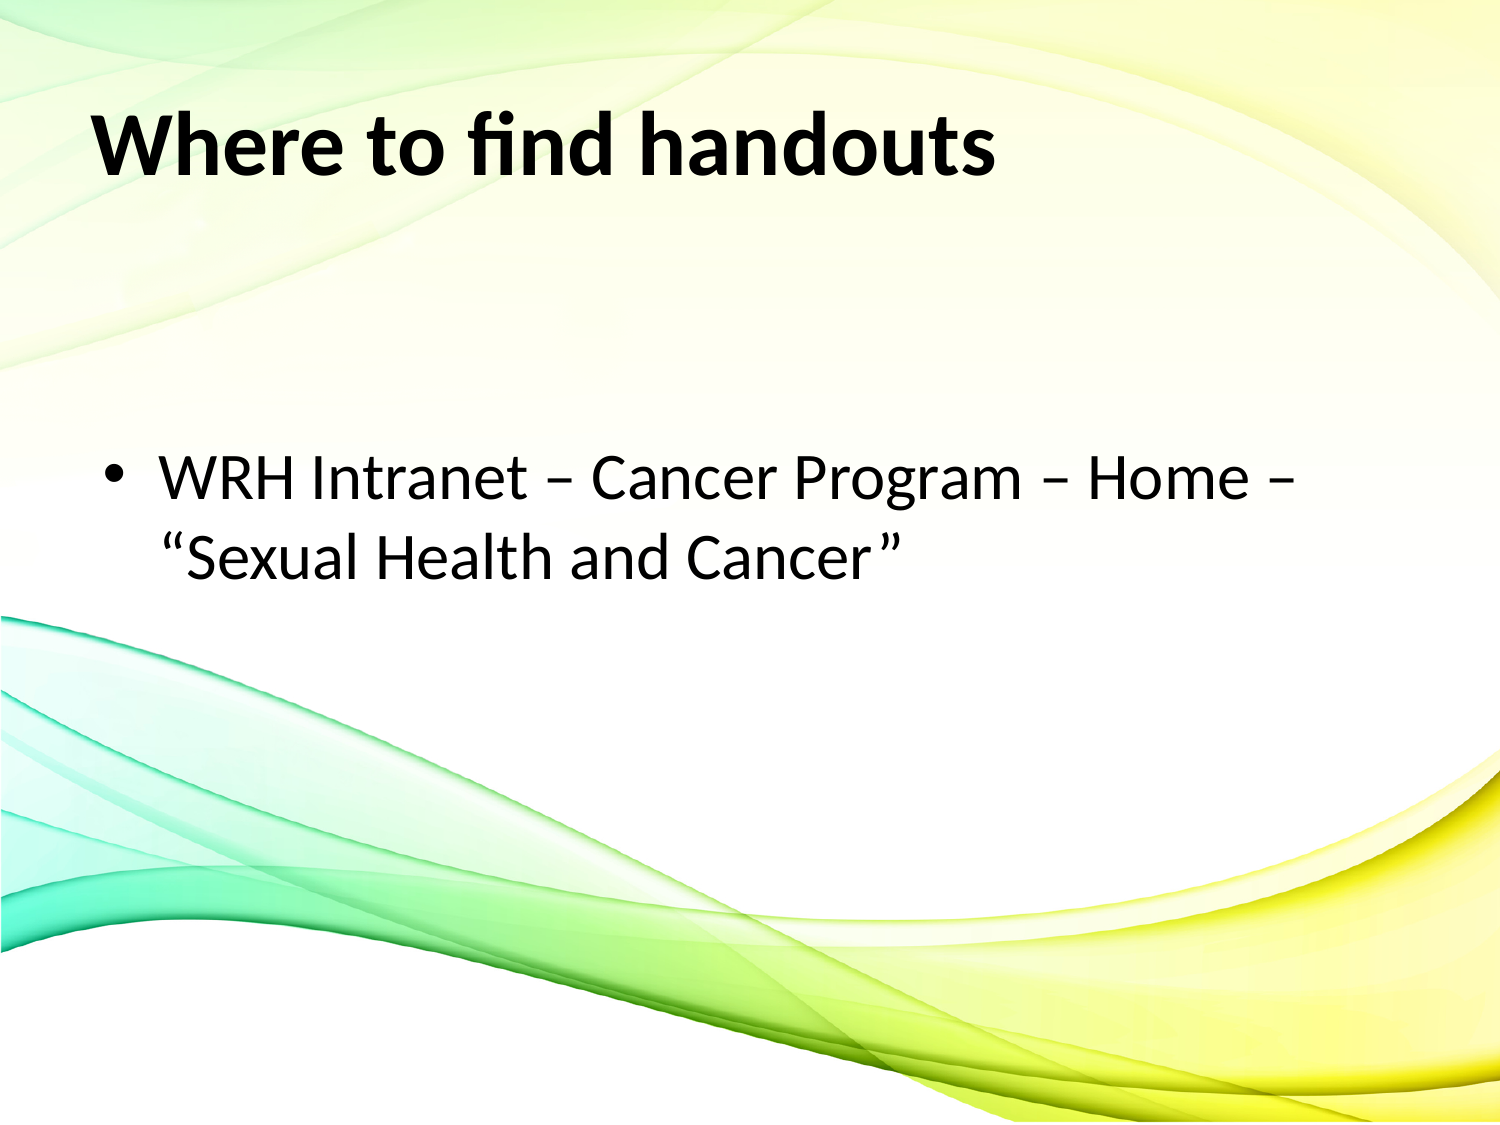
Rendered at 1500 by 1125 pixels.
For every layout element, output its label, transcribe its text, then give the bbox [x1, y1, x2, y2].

list WRH Intranet – Cancer Program – Home – “Sexual Health and Cancer” [87, 425, 1438, 888]
picture [0, 0, 1500, 1125]
title Where to find handouts [75, 45, 1425, 233]
